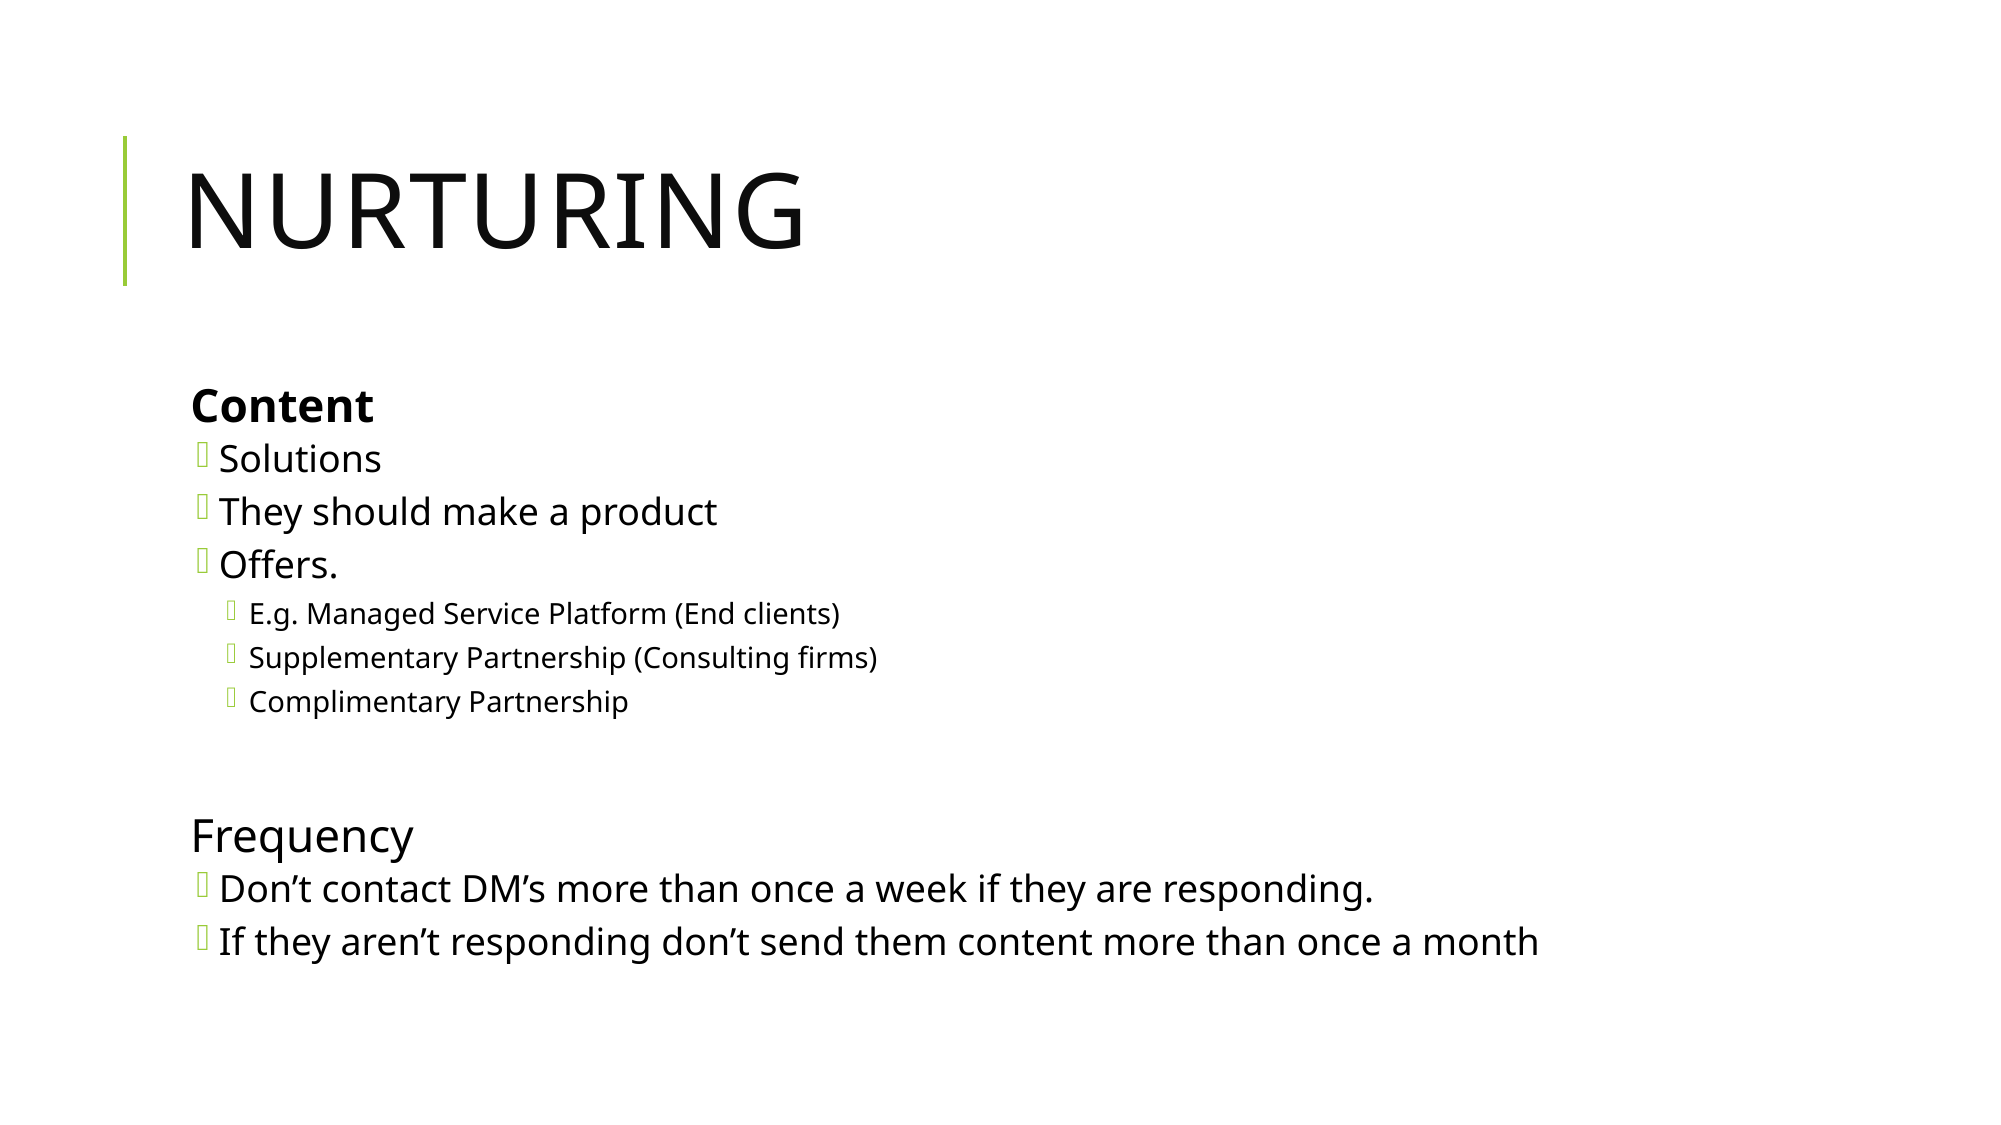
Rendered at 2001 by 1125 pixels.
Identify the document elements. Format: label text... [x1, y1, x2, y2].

title Nurturing [168, 96, 1763, 342]
list Content Solutions They should make a product Offers. E.g. Managed Service Platform (End clients) Supplementary Partnership (Consulting firms) Complimentary Partnership Frequency Don’t contact DM’s more than once a week if they are responding. If they aren’t responding don’t send them content more than once a month [168, 375, 1763, 1035]
